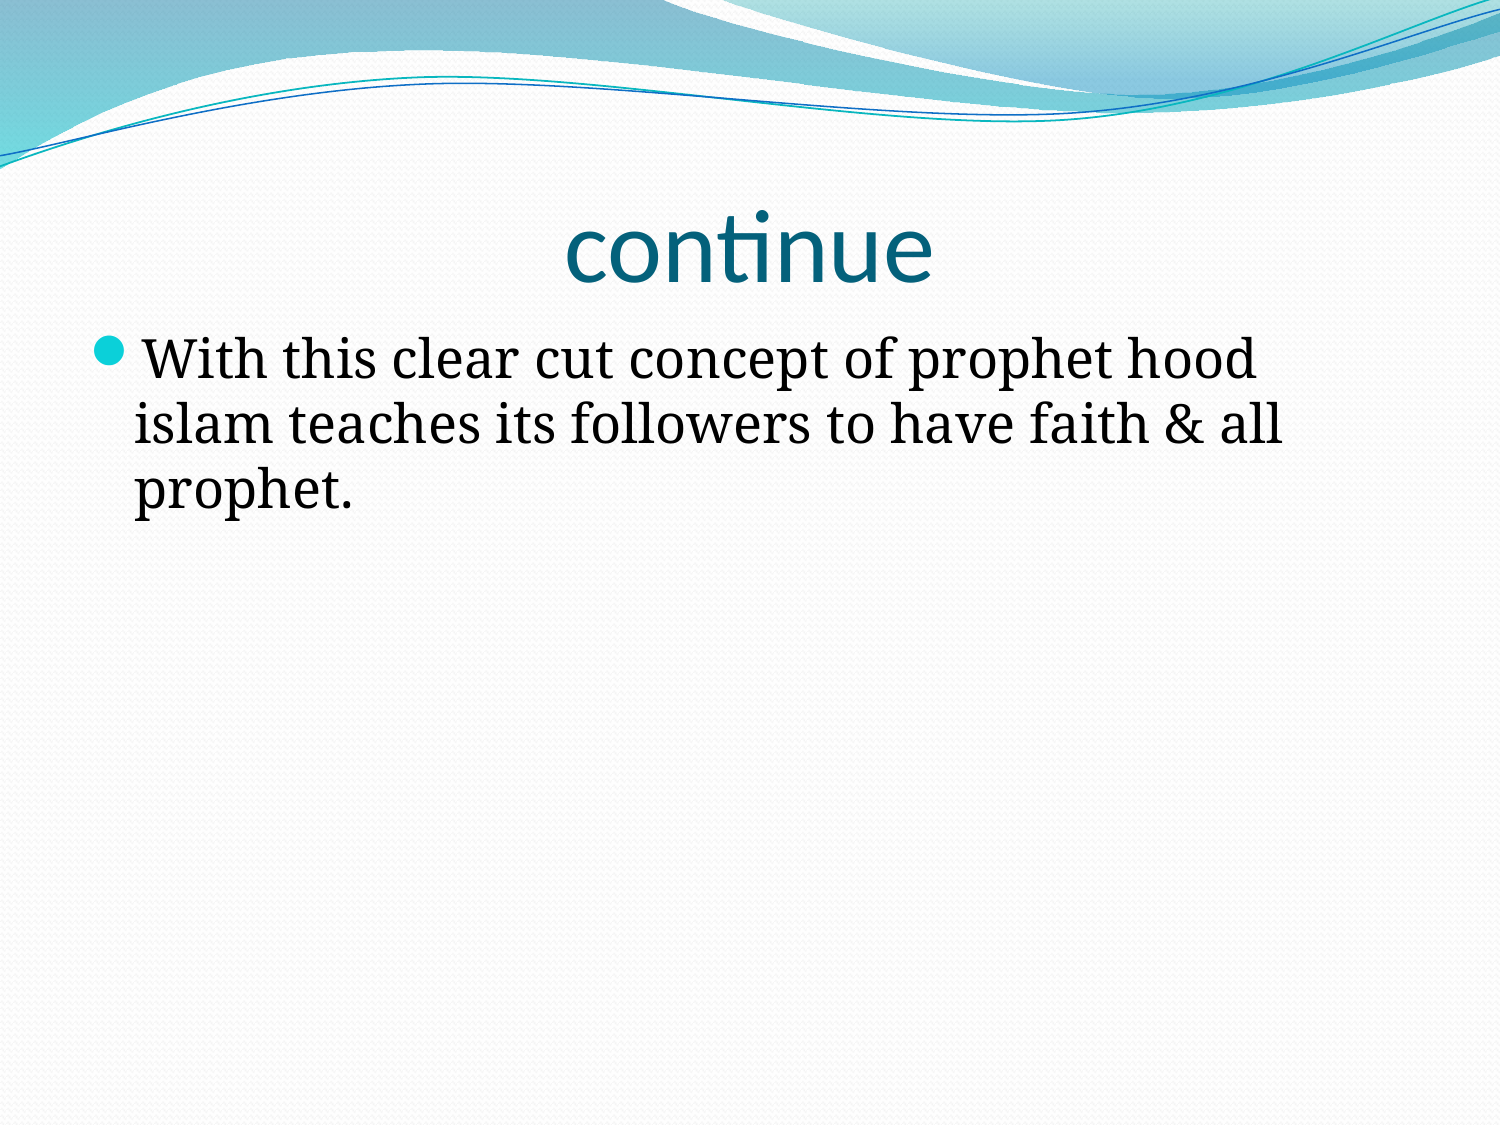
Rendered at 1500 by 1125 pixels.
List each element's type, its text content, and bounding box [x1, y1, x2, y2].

list With this clear cut concept of prophet hood islam teaches its followers to have faith & all prophet. [75, 317, 1425, 1038]
title continue [75, 115, 1425, 303]
